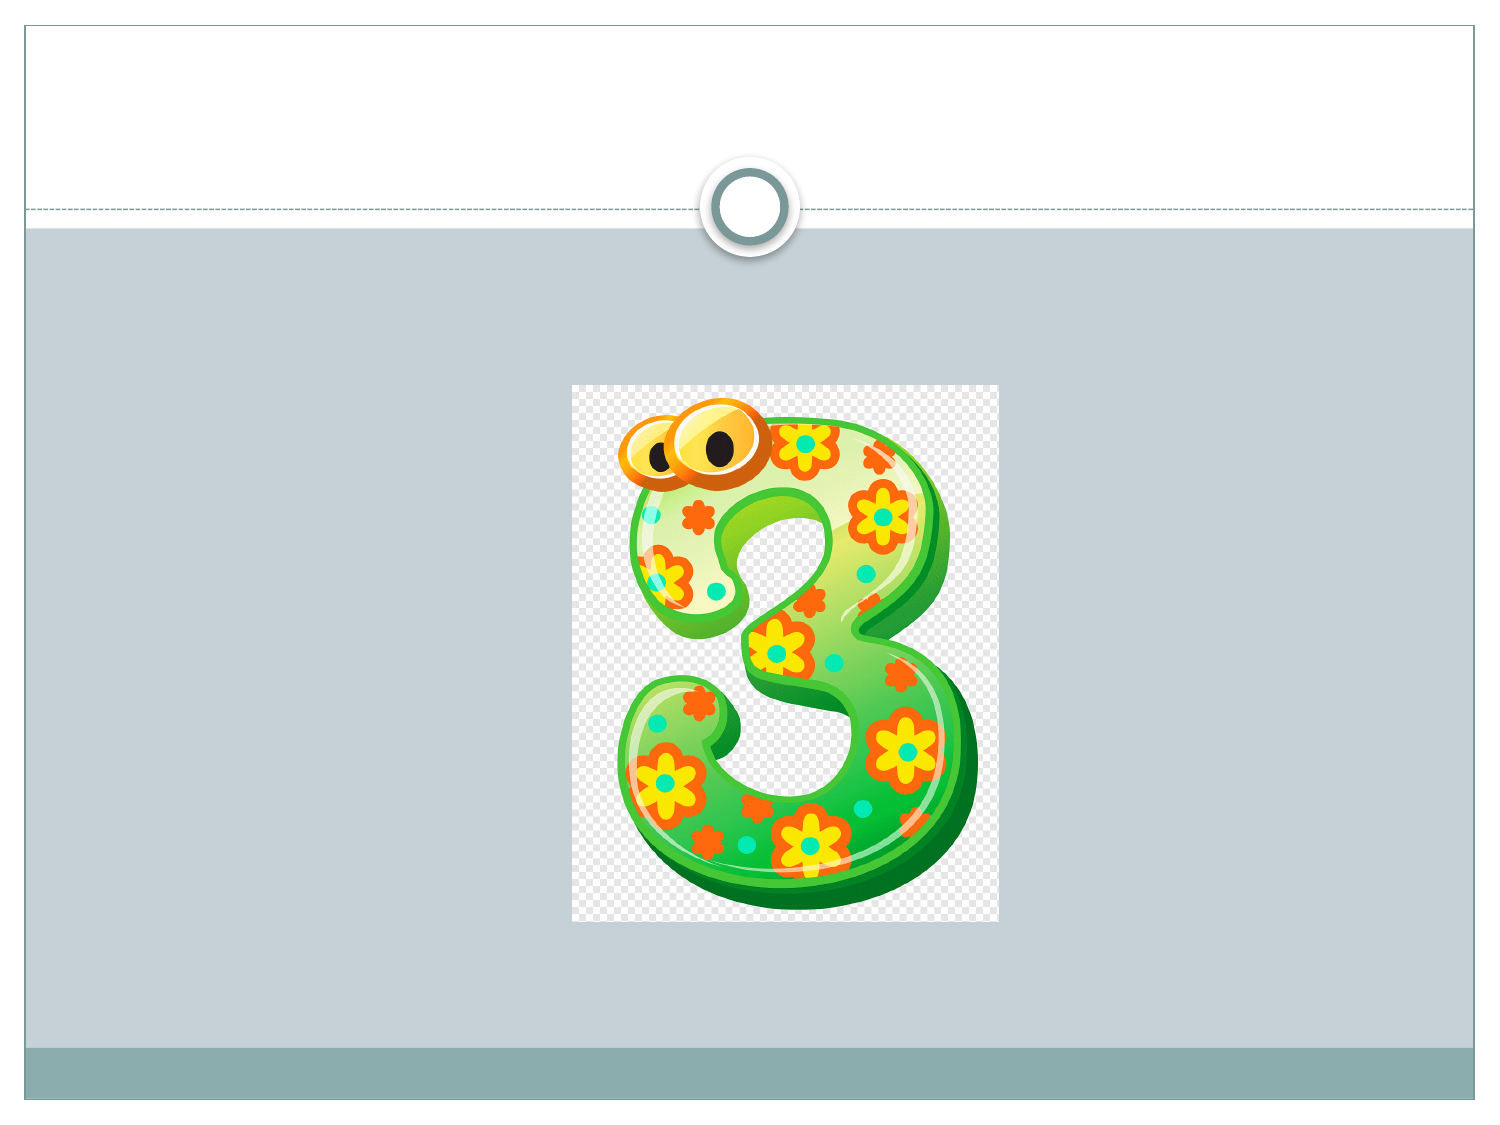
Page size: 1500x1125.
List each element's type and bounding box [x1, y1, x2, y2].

list [572, 385, 1000, 922]
